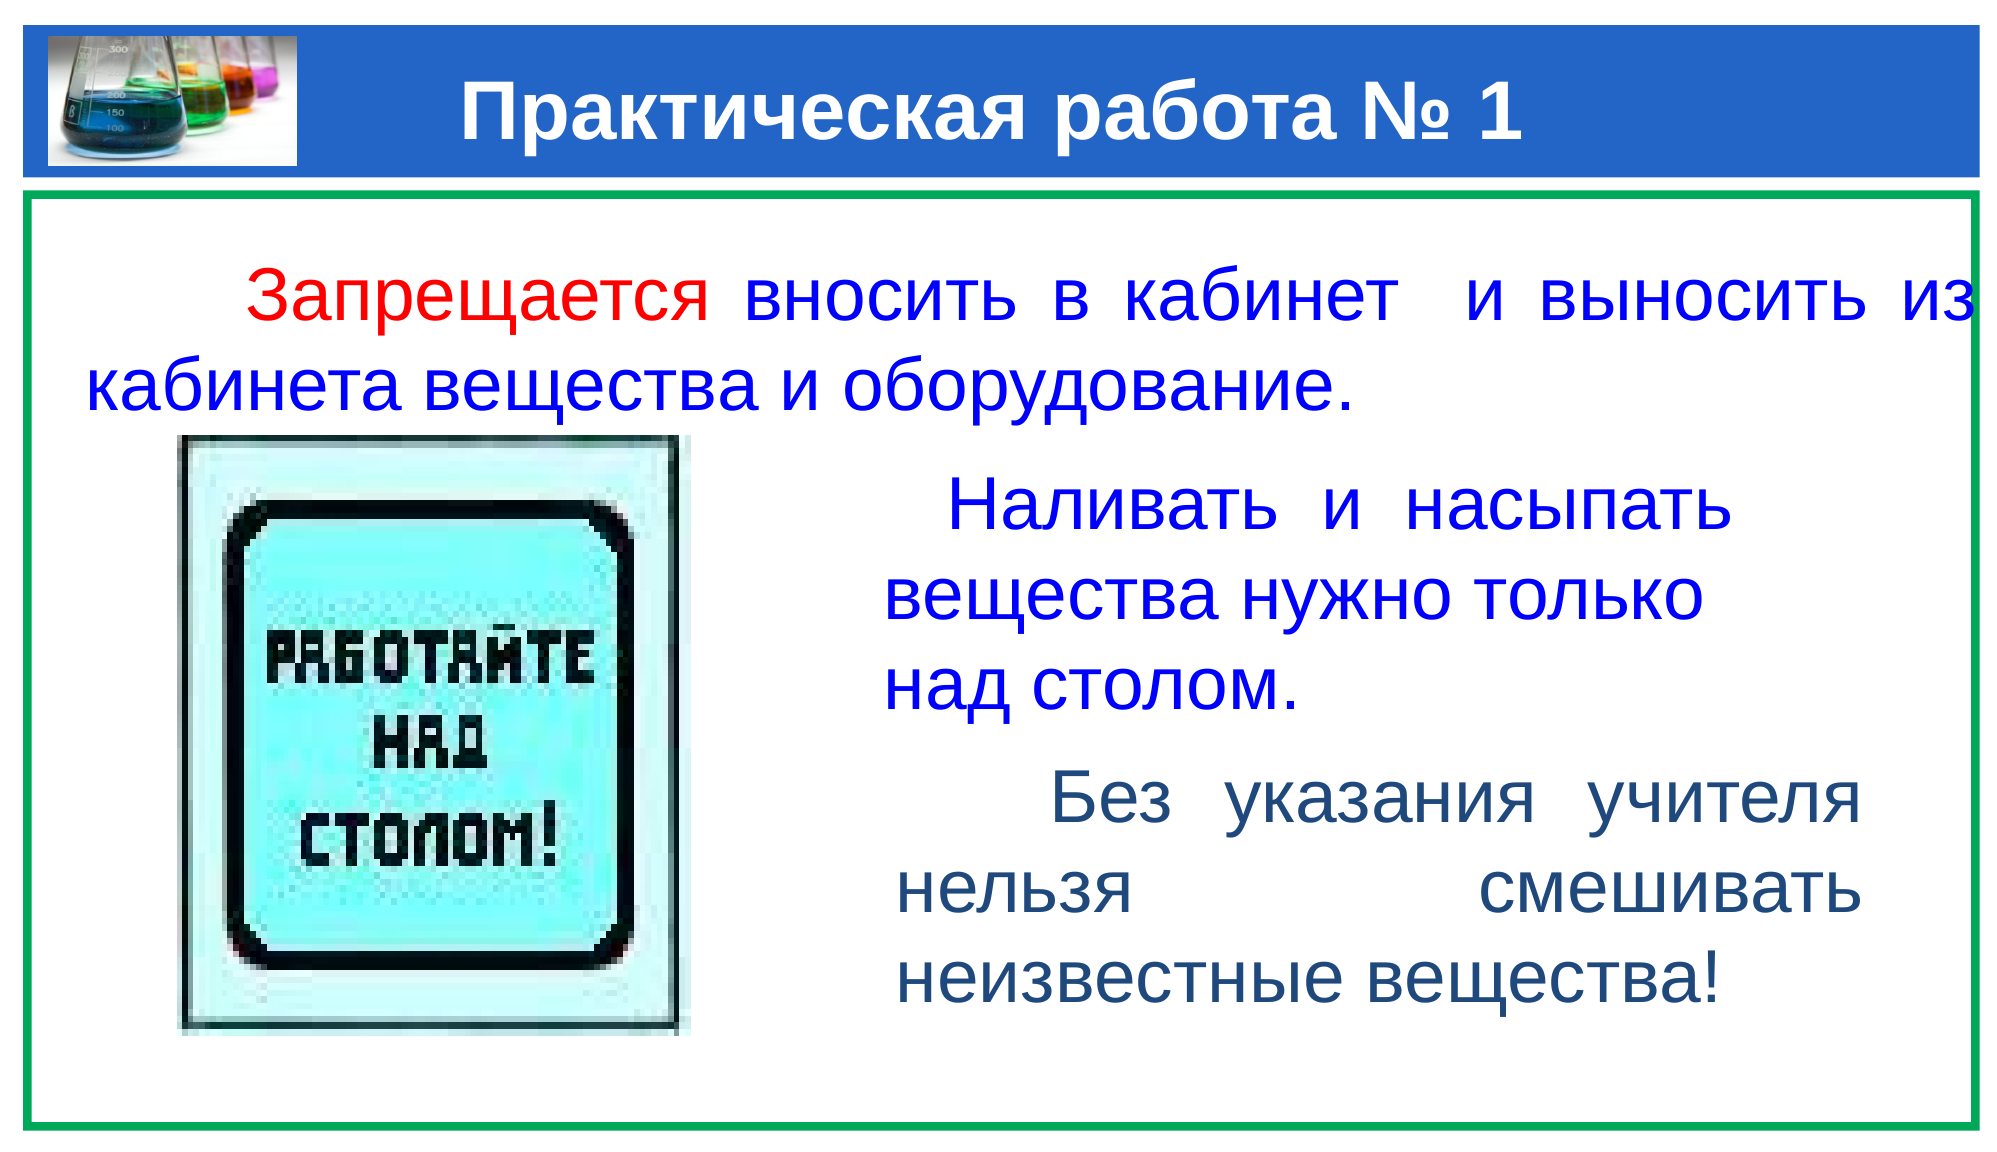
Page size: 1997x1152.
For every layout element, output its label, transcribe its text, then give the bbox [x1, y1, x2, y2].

picture [48, 36, 298, 166]
text_box Без указания учителя нельзя смешивать неизвестные вещества! [880, 739, 1879, 1025]
picture [177, 434, 691, 1036]
text_box Наливать и насыпать вещества нужно только над столом. [869, 446, 1889, 732]
text_box Практическая работа № 1 [37, 48, 43, 164]
text_box Практическая работа № 1 [302, 48, 1971, 164]
text_box Запрещается вносить в кабинет и выносить из кабинета вещества и оборудование. [0, 236, 1997, 1152]
